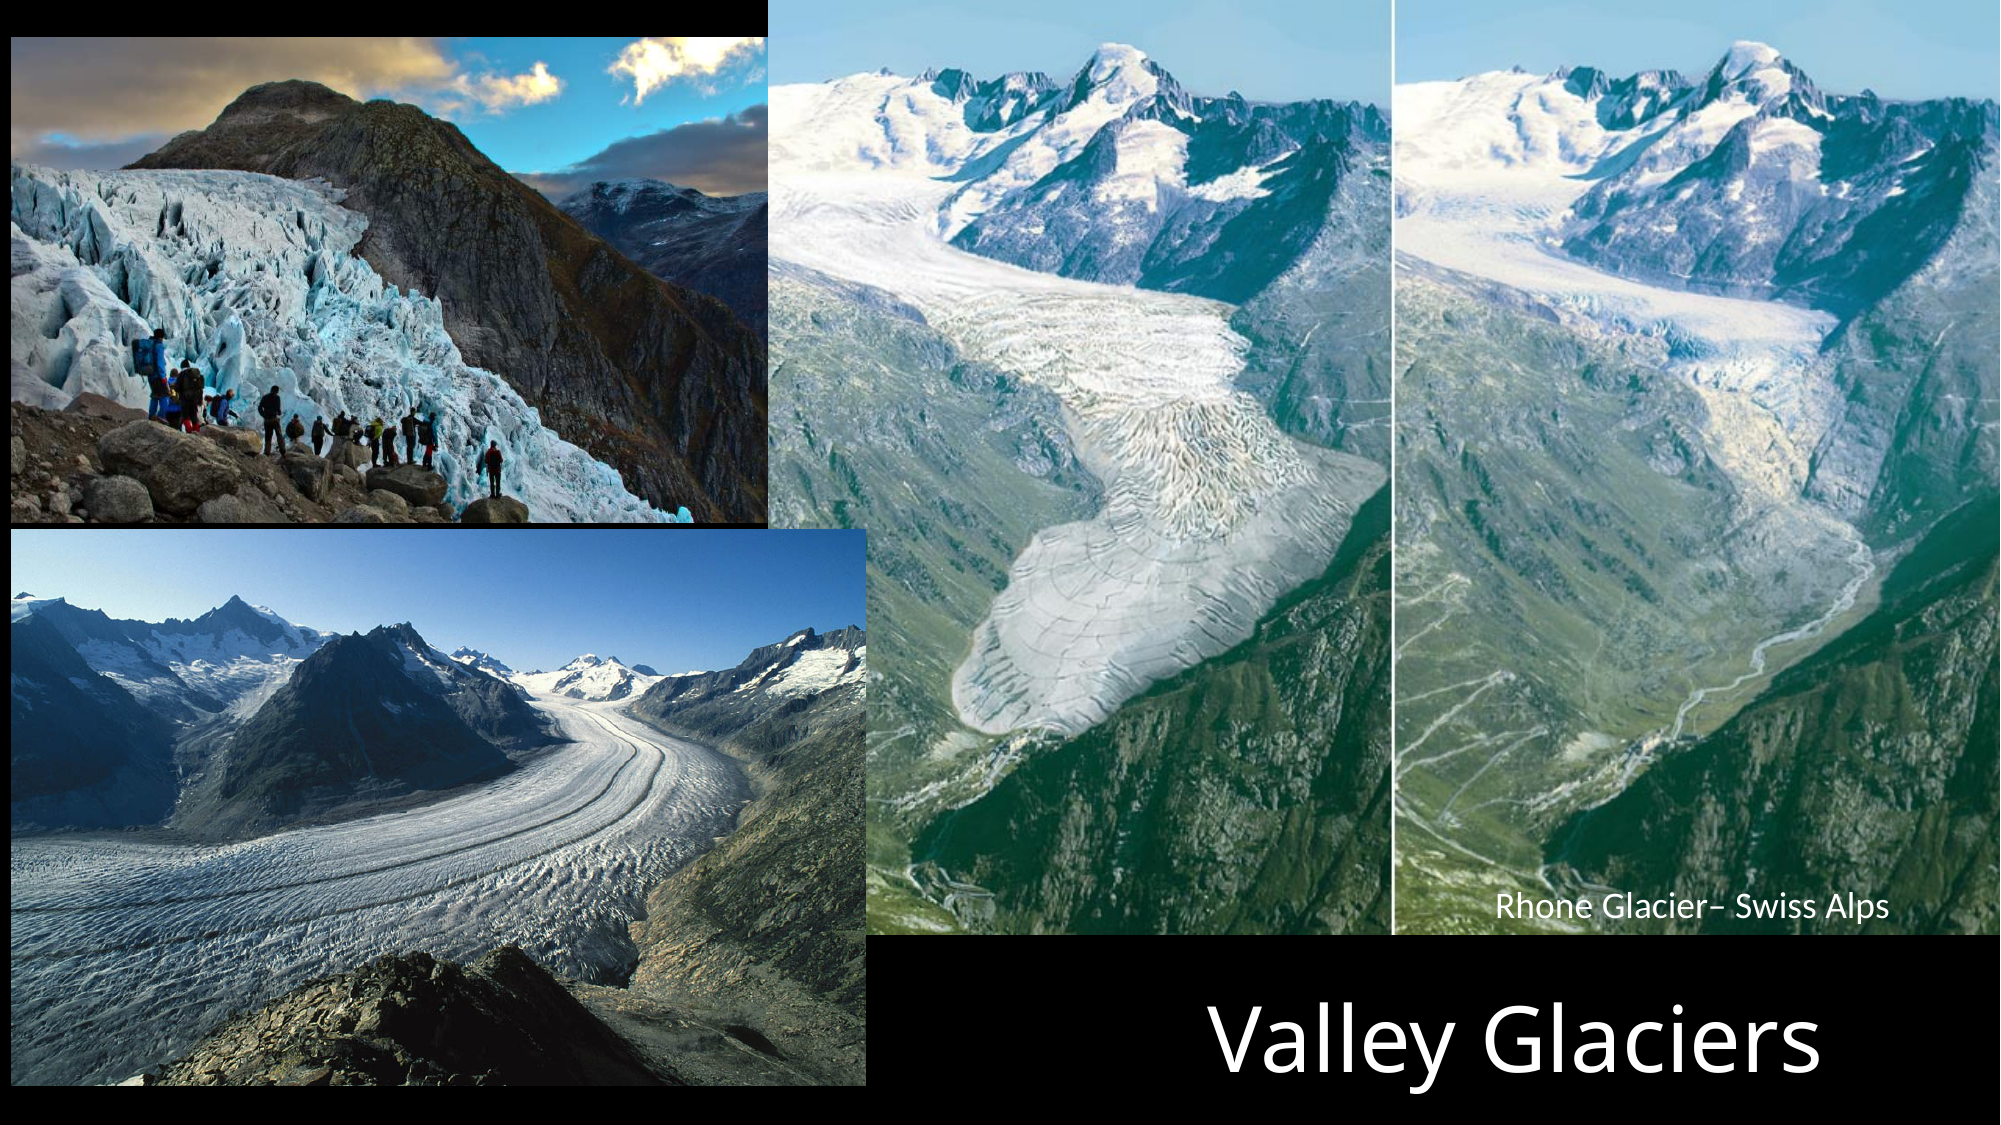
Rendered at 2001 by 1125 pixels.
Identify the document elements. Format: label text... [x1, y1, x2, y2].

title Valley Glaciers [1192, 935, 2000, 1125]
picture [11, 0, 2000, 1086]
